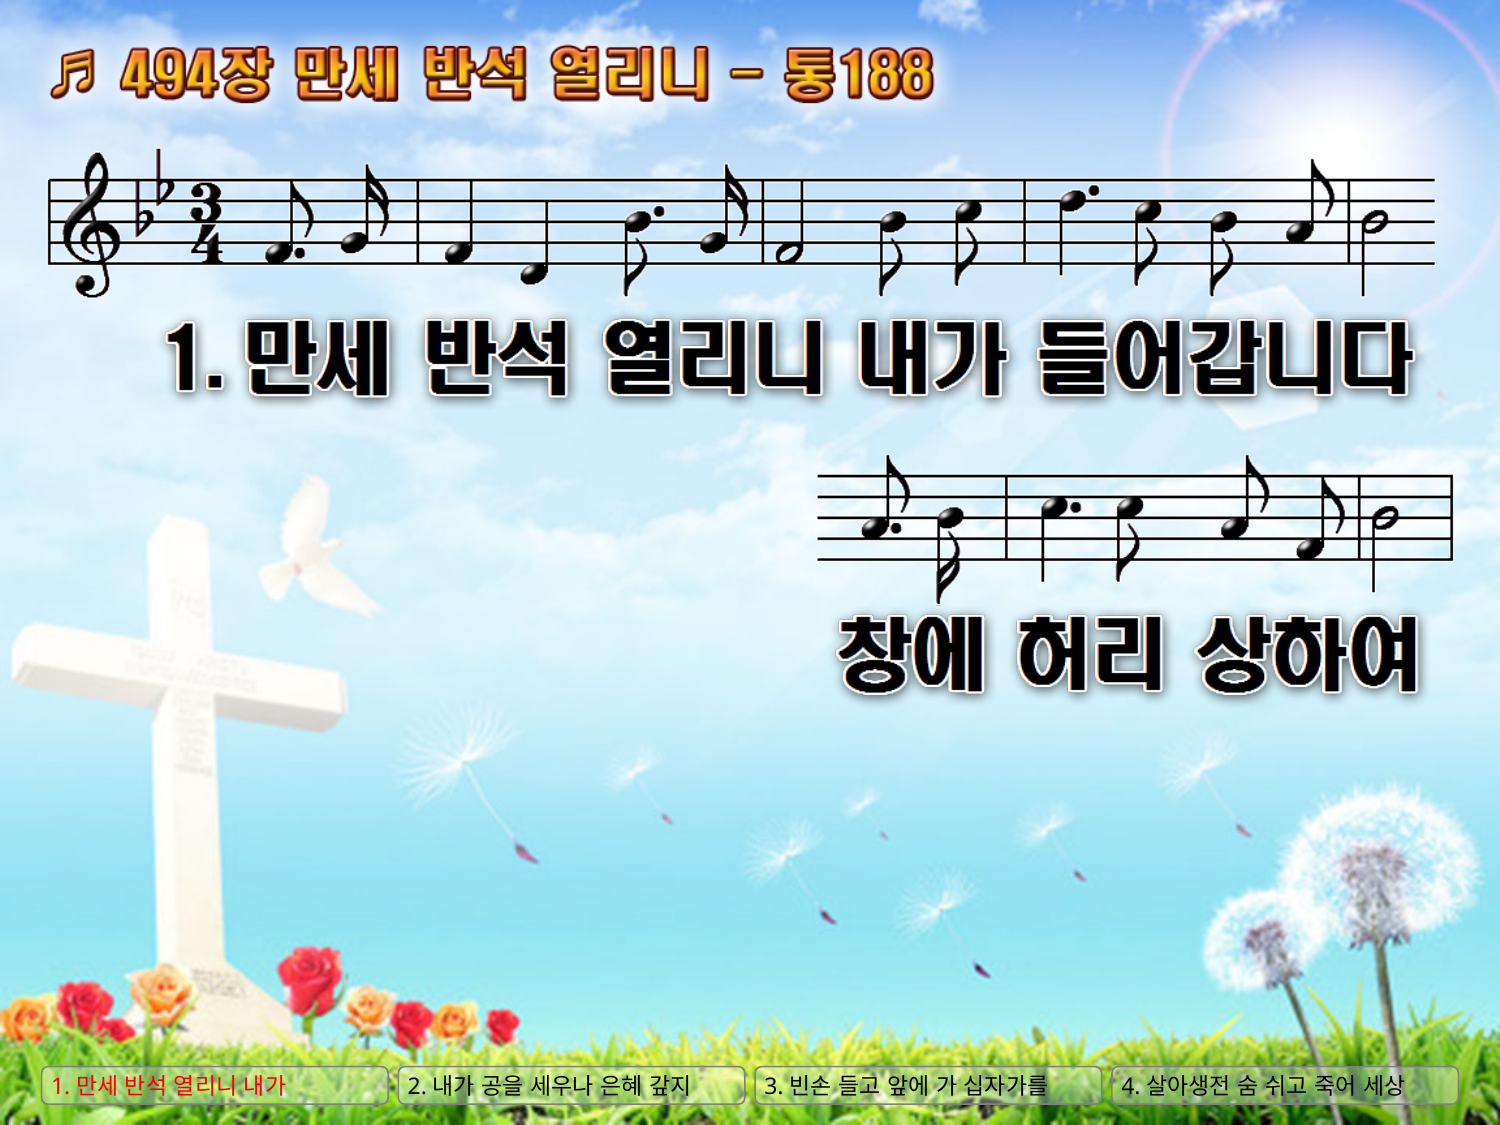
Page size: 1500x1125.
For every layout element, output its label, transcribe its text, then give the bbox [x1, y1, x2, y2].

picture [0, 0, 1500, 1125]
text_box 2.내가 공을 세우나 은혜 갚지 [398, 1066, 745, 1105]
text_box 1.만세 반석 열리니 내가 [41, 1066, 389, 1105]
text_box 4.살아생전 숨 쉬고 죽어 세상 [1111, 1066, 1459, 1105]
text_box 3.빈손 들고 앞에 가 십자가를 [755, 1066, 1102, 1105]
